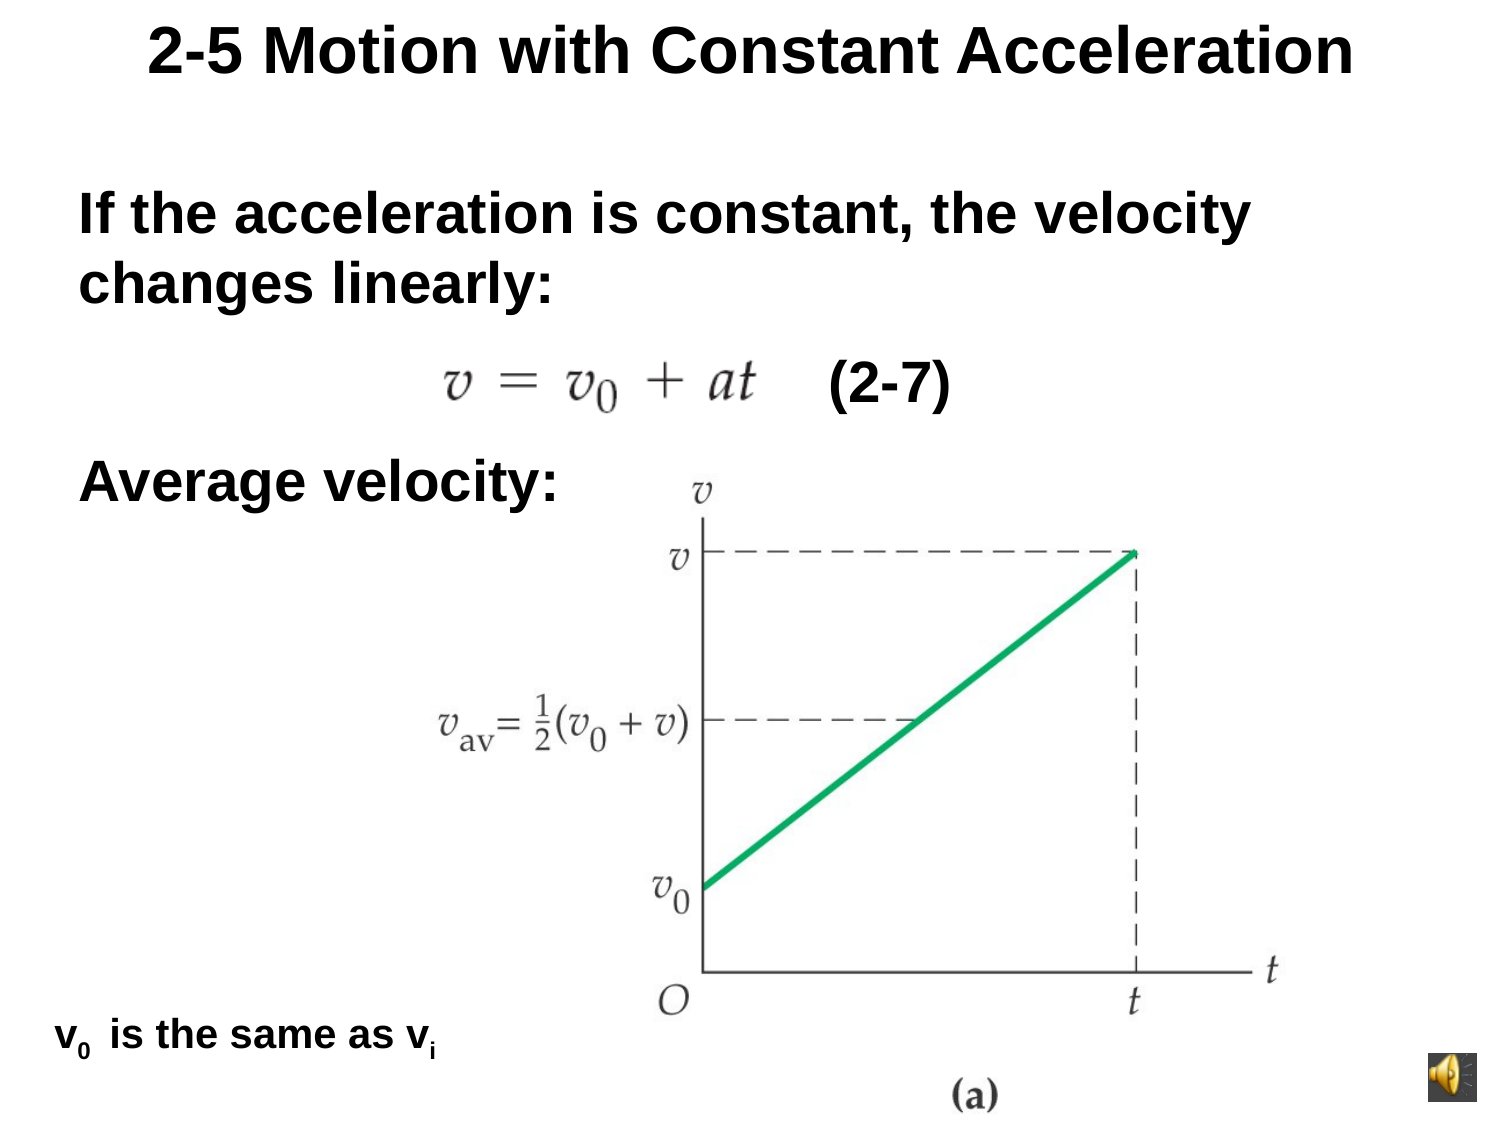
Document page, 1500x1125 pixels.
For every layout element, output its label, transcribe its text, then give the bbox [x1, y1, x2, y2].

picture [412, 455, 1306, 1125]
text_box If the acceleration is constant, the velocity changes linearly: (2-7) Average velocity: [64, 167, 1419, 521]
picture [435, 353, 765, 417]
text_box 2-5 Motion with Constant Acceleration [46, 0, 1458, 95]
picture [1427, 1052, 1478, 1103]
text_box v0 is the same as vi [39, 999, 407, 1072]
